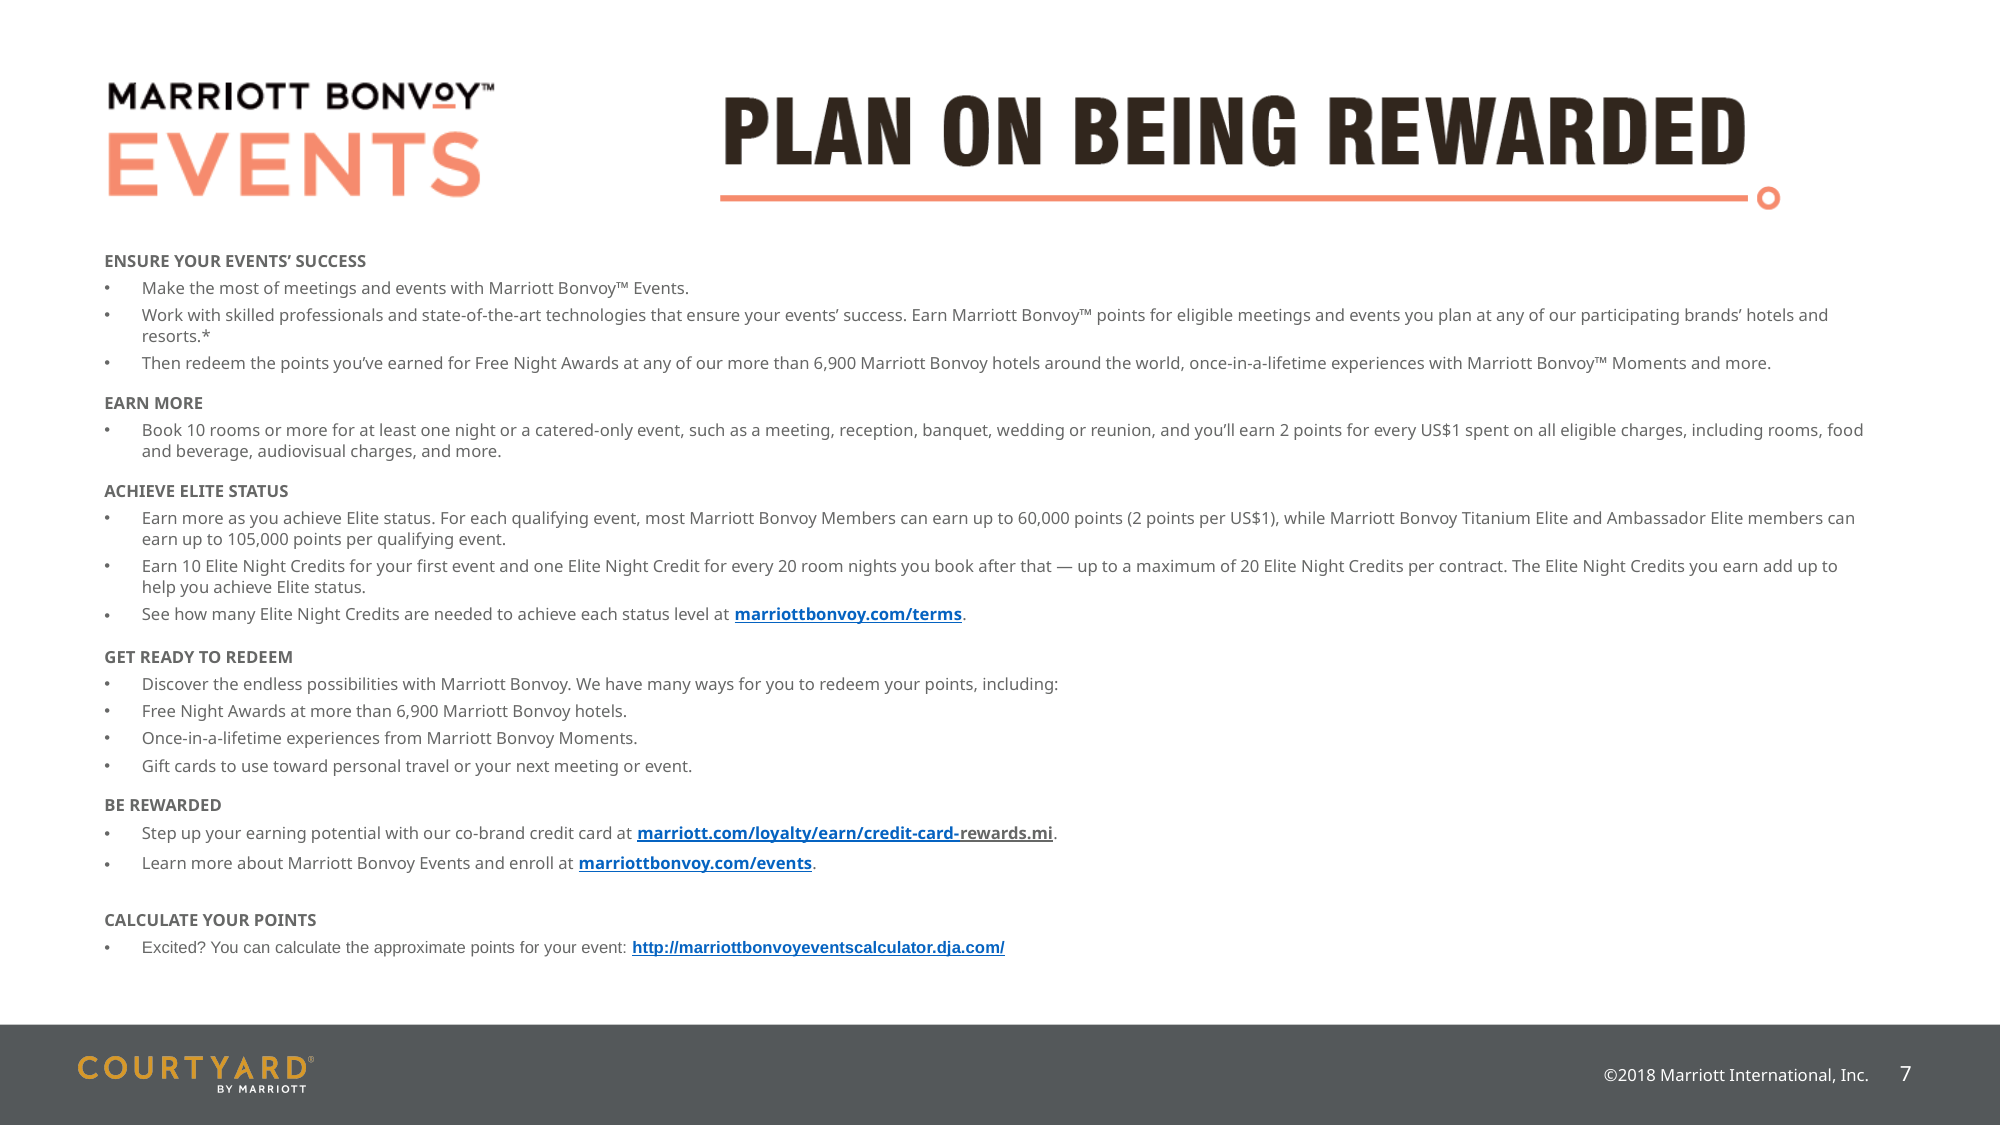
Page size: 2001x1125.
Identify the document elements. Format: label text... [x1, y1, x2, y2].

list ENSURE YOUR EVENTS’ SUCCESS Make the most of meetings and events with Marriott Bonvoy™ Events. Work with skilled professionals and state-of-the-art technologies that ensure your events’ success. Earn Marriott Bonvoy™ points for eligible meetings and events you plan at any of our participating brands’ hotels and resorts.* Then redeem the points you’ve earned for Free Night Awards at any of our more than 6,900 Marriott Bonvoy hotels around the world, once-in-a-lifetime experiences with Marriott Bonvoy™ Moments and more. EARN MORE Book 10 rooms or more for at least one night or a catered-only event, such as a meeting, reception, banquet, wedding or reunion, and you’ll earn 2 points for every US$1 spent on all eligible charges, including rooms, food and beverage, audiovisual charges, and more. ACHIEVE ELITE STATUS Earn more as you achieve Elite status. For each qualifying event, most Marriott Bonvoy Members can earn up to 60,000 points (2 points per US$1), while Marriott Bonvoy Titanium Elite and Ambassador Elite members can earn up to 105,000 points per qualifying event. Earn 10 Elite Night Credits for your first event and one Elite Night Credit for every 20 room nights you book after that — up to a maximum of 20 Elite Night Credits per contract. The Elite Night Credits you earn add up to help you achieve Elite status. See how many Elite Night Credits are needed to achieve each status level at marriottbonvoy.com/terms. GET READY TO REDEEM Discover the endless possibilities with Marriott Bonvoy. We have many ways for you to redeem your points, including: Free Night Awards at more than 6,900 Marriott Bonvoy hotels. Once-in-a-lifetime experiences from Marriott Bonvoy Moments. Gift cards to use toward personal travel or your next meeting or event. BE REWARDED Step up your earning potential with our co-brand credit card at marriott.com/loyalty/earn/credit-card-rewards.mi. Learn more about Marriott Bonvoy Events and enroll at marriottbonvoy.com/events. CALCULATE YOUR POINTS Excited? You can calculate the approximate points for your event: http://marriottbonvoyeventscalculator.dja.com/ [89, 242, 1885, 1006]
footer ©2018 Marriott International, Inc. [1209, 1024, 1884, 1125]
picture [78, 1056, 314, 1093]
slide_number 7 [1884, 1024, 2000, 1125]
picture [89, 57, 510, 222]
picture [709, 80, 1790, 223]
